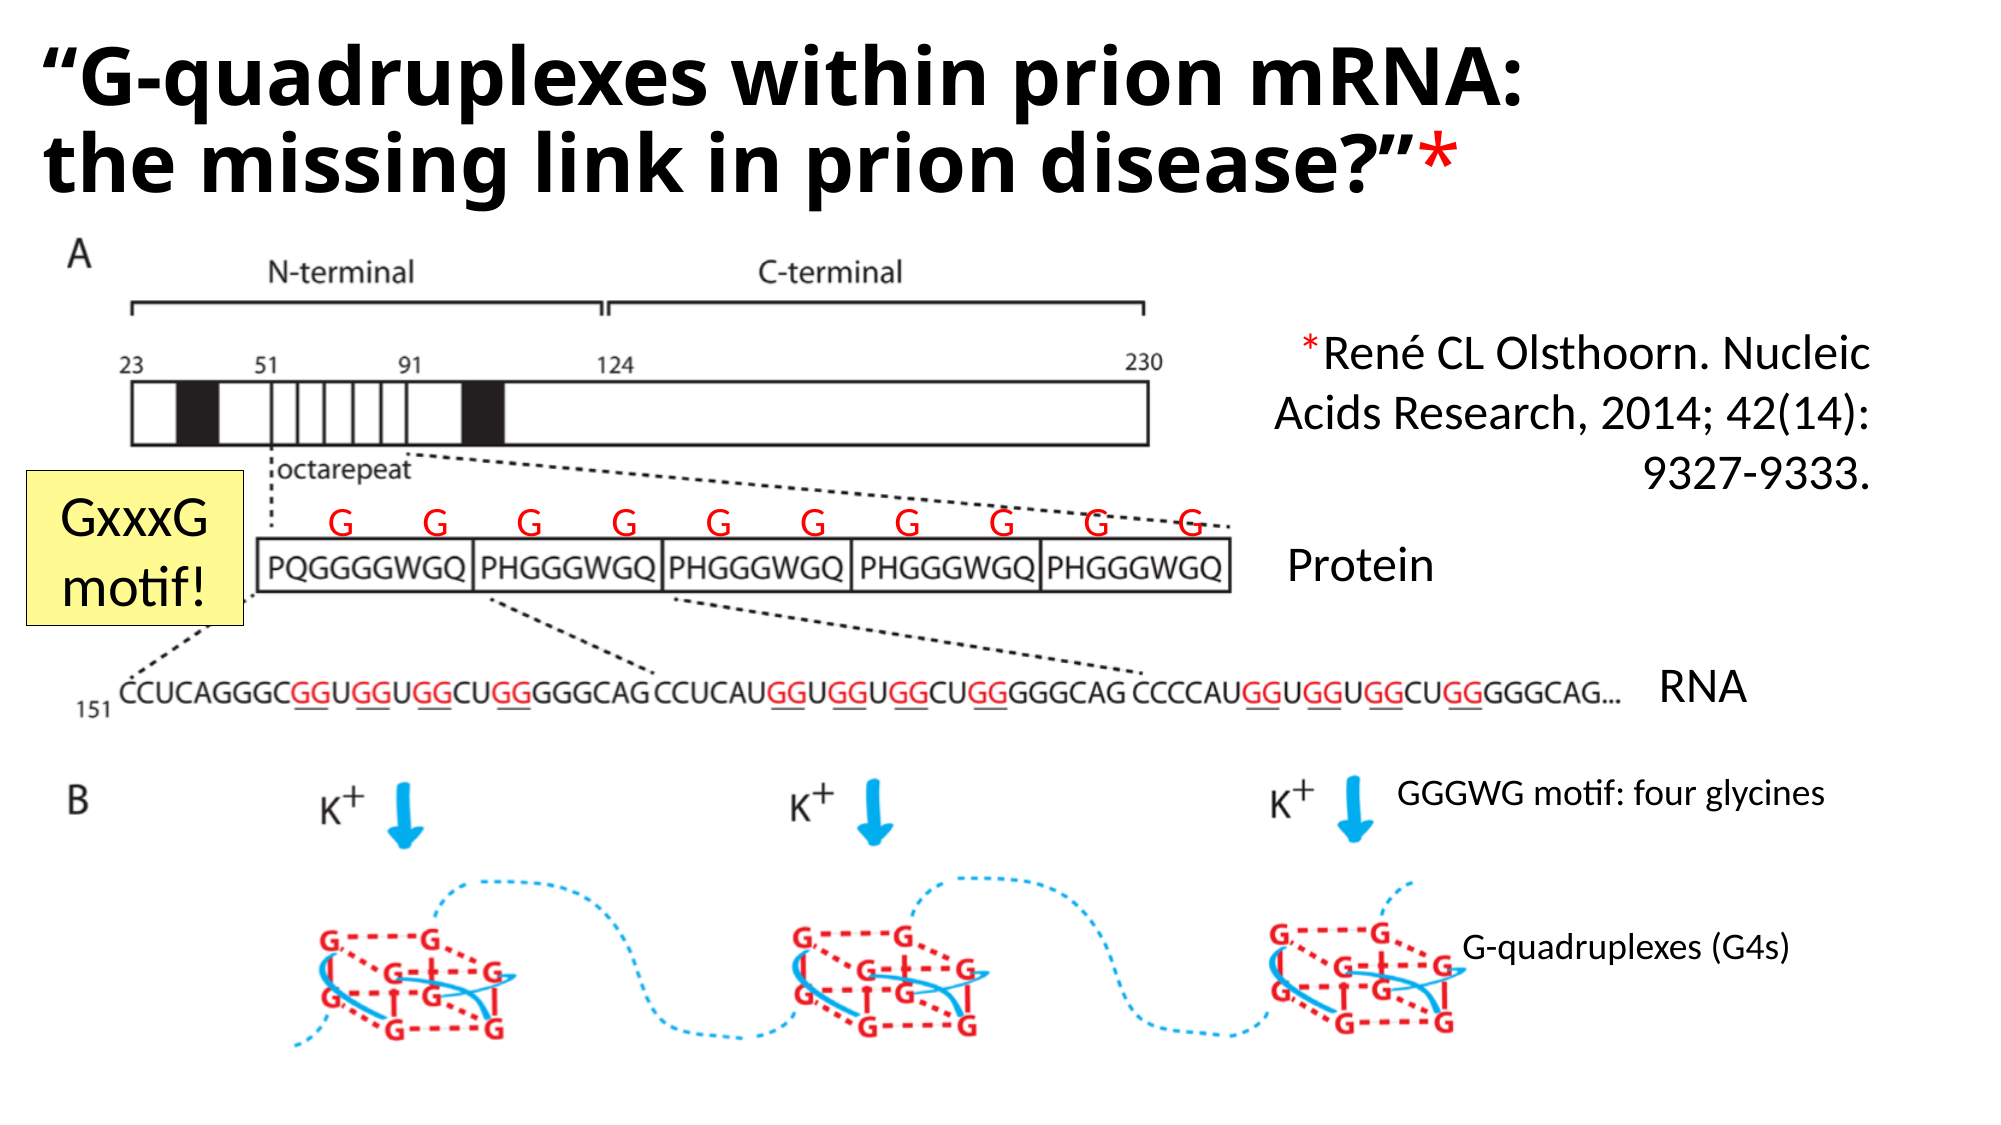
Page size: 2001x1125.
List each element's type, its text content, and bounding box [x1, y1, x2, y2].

text_box GGGWG motif: four glycines [1683, 760, 1842, 821]
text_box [312, 487, 1220, 554]
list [0, 186, 1683, 1099]
text_box G-quadruplexes (G4s) [1683, 914, 1807, 975]
text_box RNA [1683, 645, 1763, 721]
title “G-quadruplexes within prion mRNA: the missing link in prion disease?”* [27, 14, 1546, 186]
text_box *René CL Olsthoorn. Nucleic Acids Research, 2014; 42(14): 9327-9333. [1683, 312, 1887, 507]
